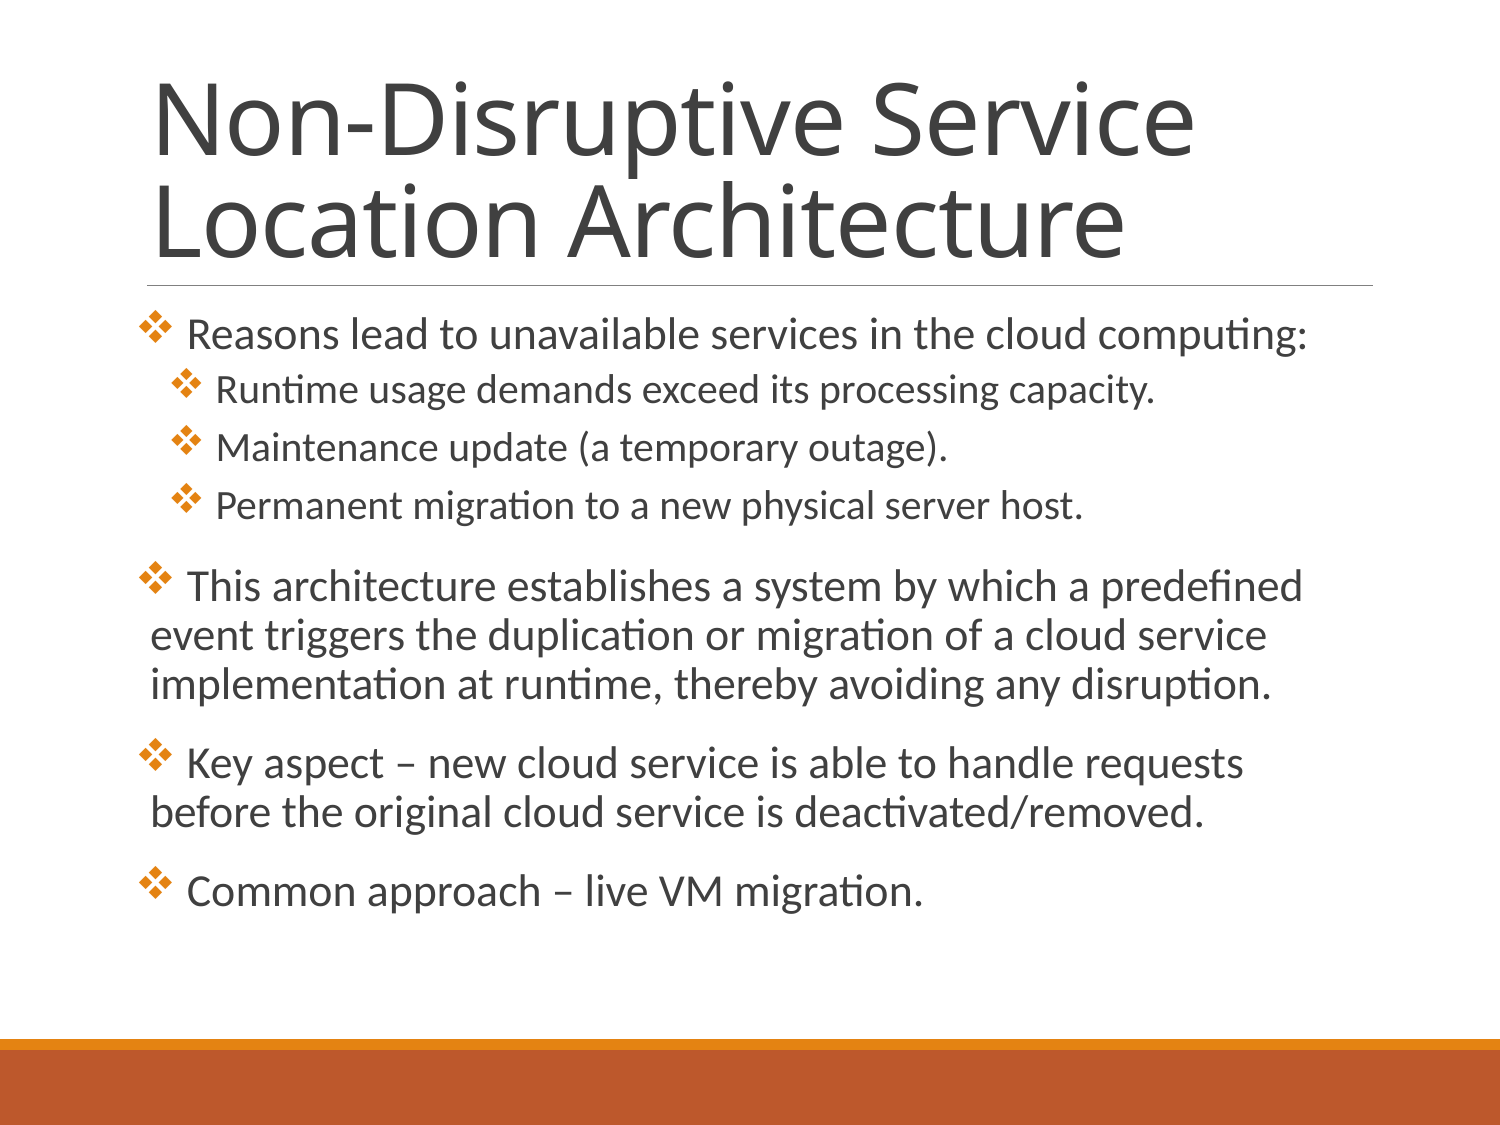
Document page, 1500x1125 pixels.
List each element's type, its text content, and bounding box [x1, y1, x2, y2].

title Non-Disruptive Service Location Architecture [135, 47, 1373, 285]
list Reasons lead to unavailable services in the cloud computing: Runtime usage demands exceed its processing capacity. Maintenance update (a temporary outage). Permanent migration to a new physical server host. This architecture establishes a system by which a predefined event triggers the duplication or migration of a cloud service implementation at runtime, thereby avoiding any disruption. Key aspect – new cloud service is able to handle requests before the original cloud service is deactivated/removed. Common approach – live VM migration. [135, 302, 1373, 963]
